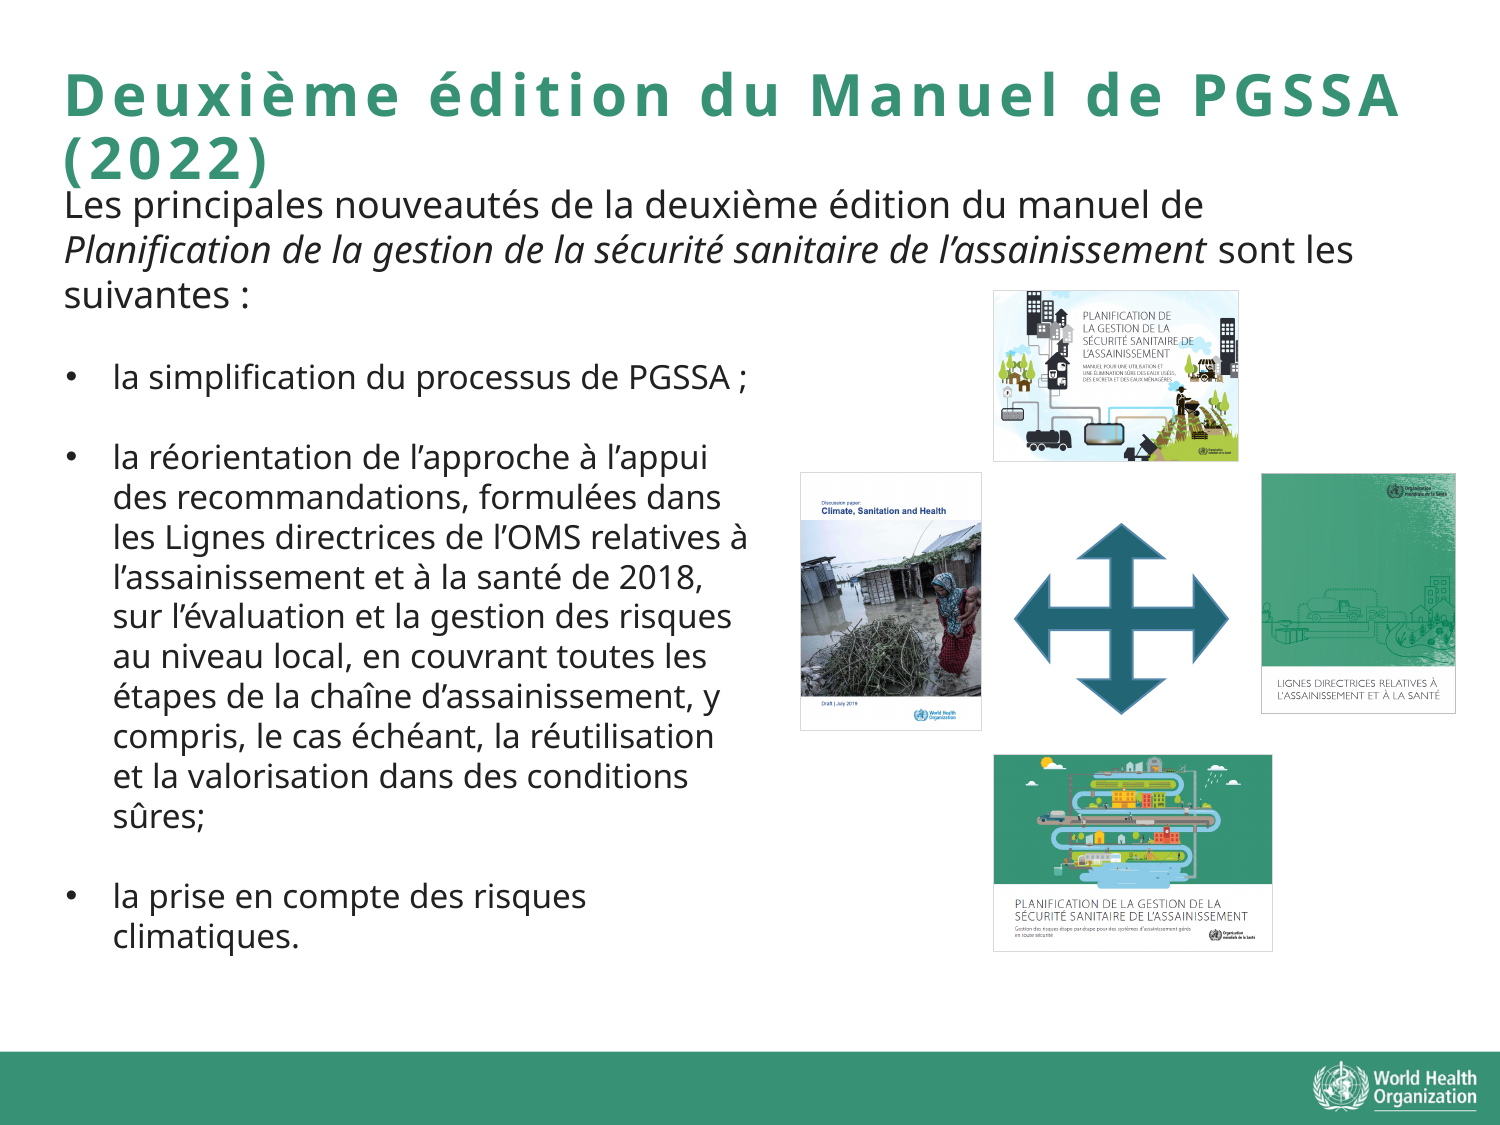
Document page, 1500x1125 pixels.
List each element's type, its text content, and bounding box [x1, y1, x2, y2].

picture [993, 754, 1273, 952]
picture [1308, 1049, 1482, 1113]
picture [1260, 473, 1456, 714]
picture [993, 290, 1239, 462]
text_box Deuxième édition du Manuel de PGSSA (2022) [48, 59, 1500, 145]
text_box Les principales nouveautés de la deuxième édition du manuel de Planification de la gestion de la sécurité sanitaire de l’assainissement sont les suivantes : [48, 173, 1425, 324]
text_box la simplification du processus de PGSSA ; la réorientation de l’approche à l’appui des recommandations, formulées dans les Lignes directrices de l’OMS relatives à l’assainissement et à la santé de 2018, sur l’évaluation et la gestion des risques au niveau local, en couvrant toutes les étapes de la chaîne d’assainissement, y compris, le cas échéant, la réutilisation et la valorisation dans des conditions sûres; la prise en compte des risques climatiques. [50, 348, 768, 963]
text_box [1013, 522, 1230, 715]
picture [800, 472, 983, 731]
